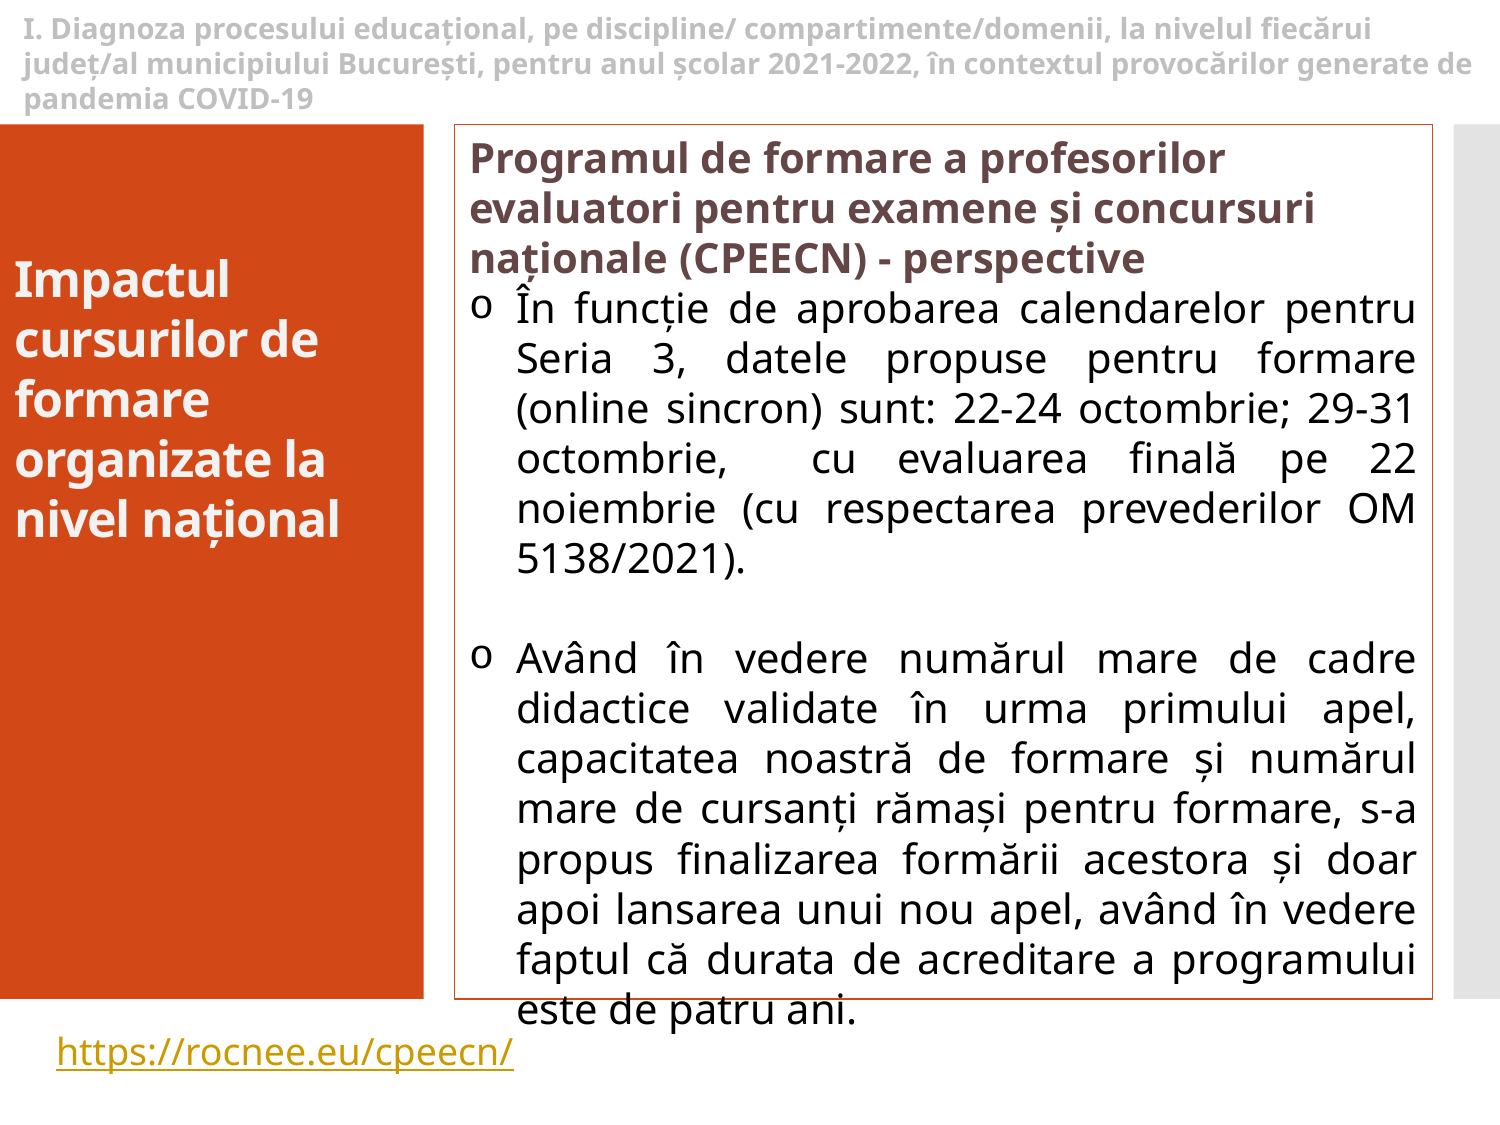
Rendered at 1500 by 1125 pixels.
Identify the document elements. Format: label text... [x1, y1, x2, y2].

text_box I. Diagnoza procesului educațional, pe discipline/ compartimente/domenii, la nivelul fiecărui județ/al municipiului București, pentru anul școlar 2021-2022, în contextul provocărilor generate de pandemia COVID-19 [8, 3, 1492, 168]
text_box [1333, 940, 1434, 1026]
text_box https://rocnee.eu/cpeecn/ [41, 1020, 656, 1125]
text_box Impactul cursurilor de formare organizate la nivel național [0, 239, 443, 555]
text_box Programul de formare a profesorilor evaluatori pentru examene și concursuri naționale (CPEECN) - perspective În funcție de aprobarea calendarelor pentru Seria 3, datele propuse pentru formare (online sincron) sunt: 22-24 octombrie; 29-31 octombrie, cu evaluarea finală pe 22 noiembrie (cu respectarea prevederilor OM 5138/2021). Având în vedere numărul mare de cadre didactice validate în urma primului apel, capacitatea noastră de formare și numărul mare de cursanți rămași pentru formare, s-a propus finalizarea formării acestora și doar apoi lansarea unui nou apel, având în vedere faptul că durata de acreditare a programului este de patru ani. [454, 168, 1433, 999]
